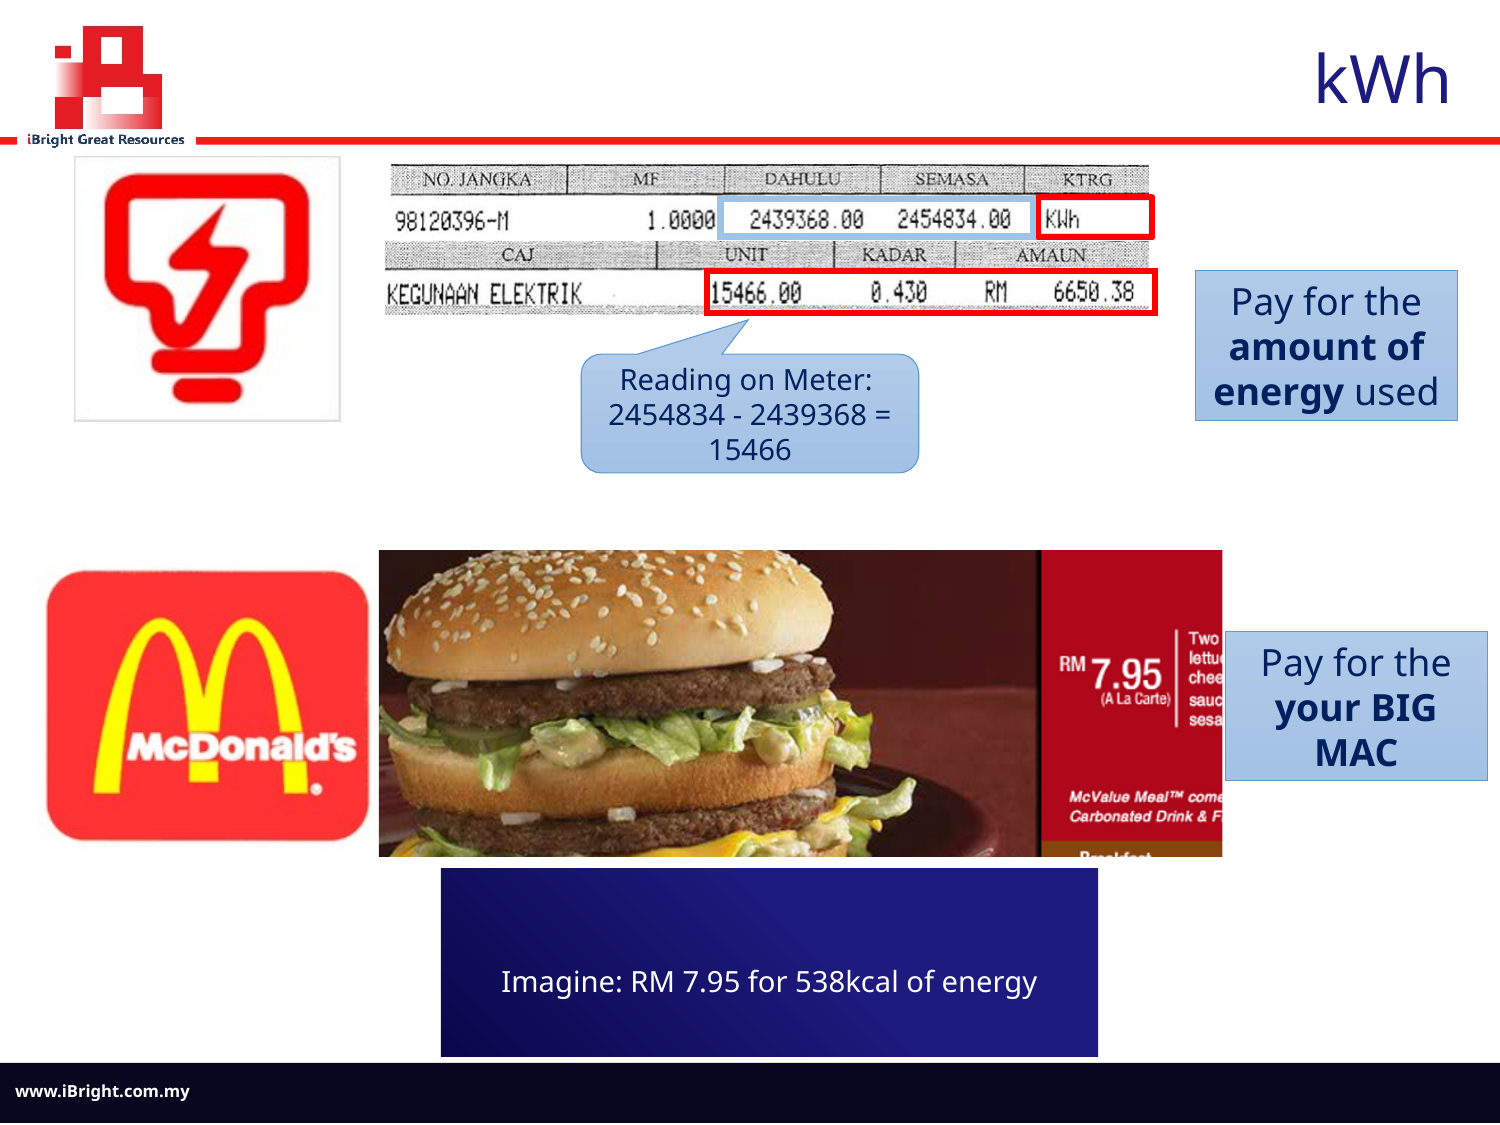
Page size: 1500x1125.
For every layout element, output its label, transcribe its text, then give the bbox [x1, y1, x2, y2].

picture [37, 563, 377, 849]
text_box Pay for the amount of energy used [1195, 270, 1458, 421]
text_box Pay for the your BIG MAC [1225, 631, 1488, 781]
text_box [1149, 270, 1156, 314]
text_box Reading on Meter: 2454834 - 2439368 = 15466 [580, 318, 920, 474]
title kWh [194, 2, 1500, 130]
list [74, 156, 341, 422]
footer www.iBright.com.my [0, 1062, 1500, 1123]
list Imagine: RM 7.95 for 538kcal of energy [440, 868, 1099, 1057]
picture [17, 10, 196, 157]
picture [378, 550, 1223, 857]
picture [390, 164, 1155, 240]
picture [385, 241, 1149, 315]
